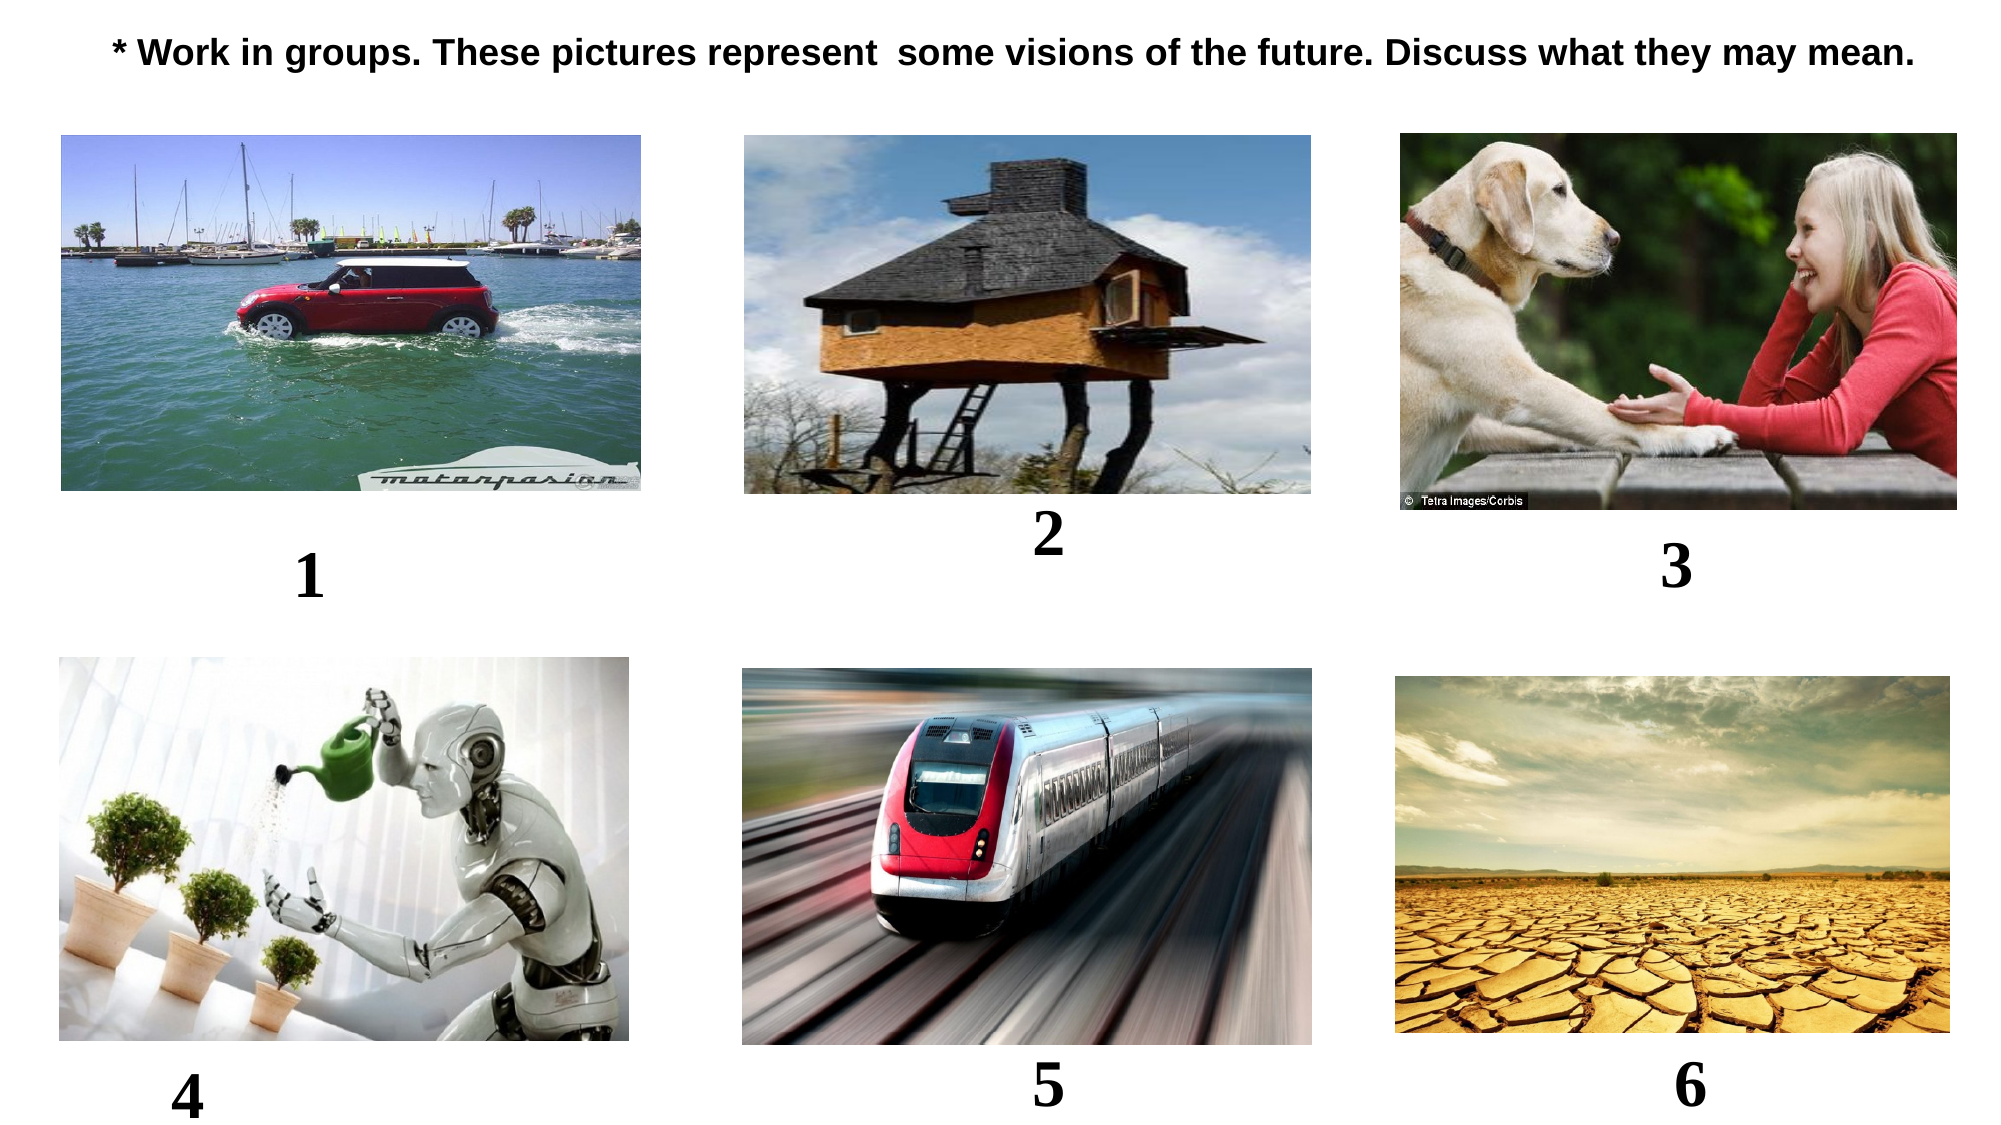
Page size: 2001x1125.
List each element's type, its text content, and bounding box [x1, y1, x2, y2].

picture [1399, 133, 1957, 510]
text_box 3 [1645, 513, 1898, 608]
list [1395, 676, 1950, 1033]
text_box 2 [1017, 494, 1128, 577]
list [59, 657, 629, 1041]
picture [742, 668, 1312, 1045]
text_box 5 [1017, 1045, 1243, 1125]
text_box 4 [156, 1044, 399, 1125]
text_box * Work in groups. These pictures represent some visions of the future. Discuss what they may mean. [97, 0, 1944, 89]
text_box 6 [1660, 1033, 1768, 1125]
text_box 1 [279, 523, 462, 618]
picture [744, 135, 1311, 494]
picture [61, 135, 641, 491]
